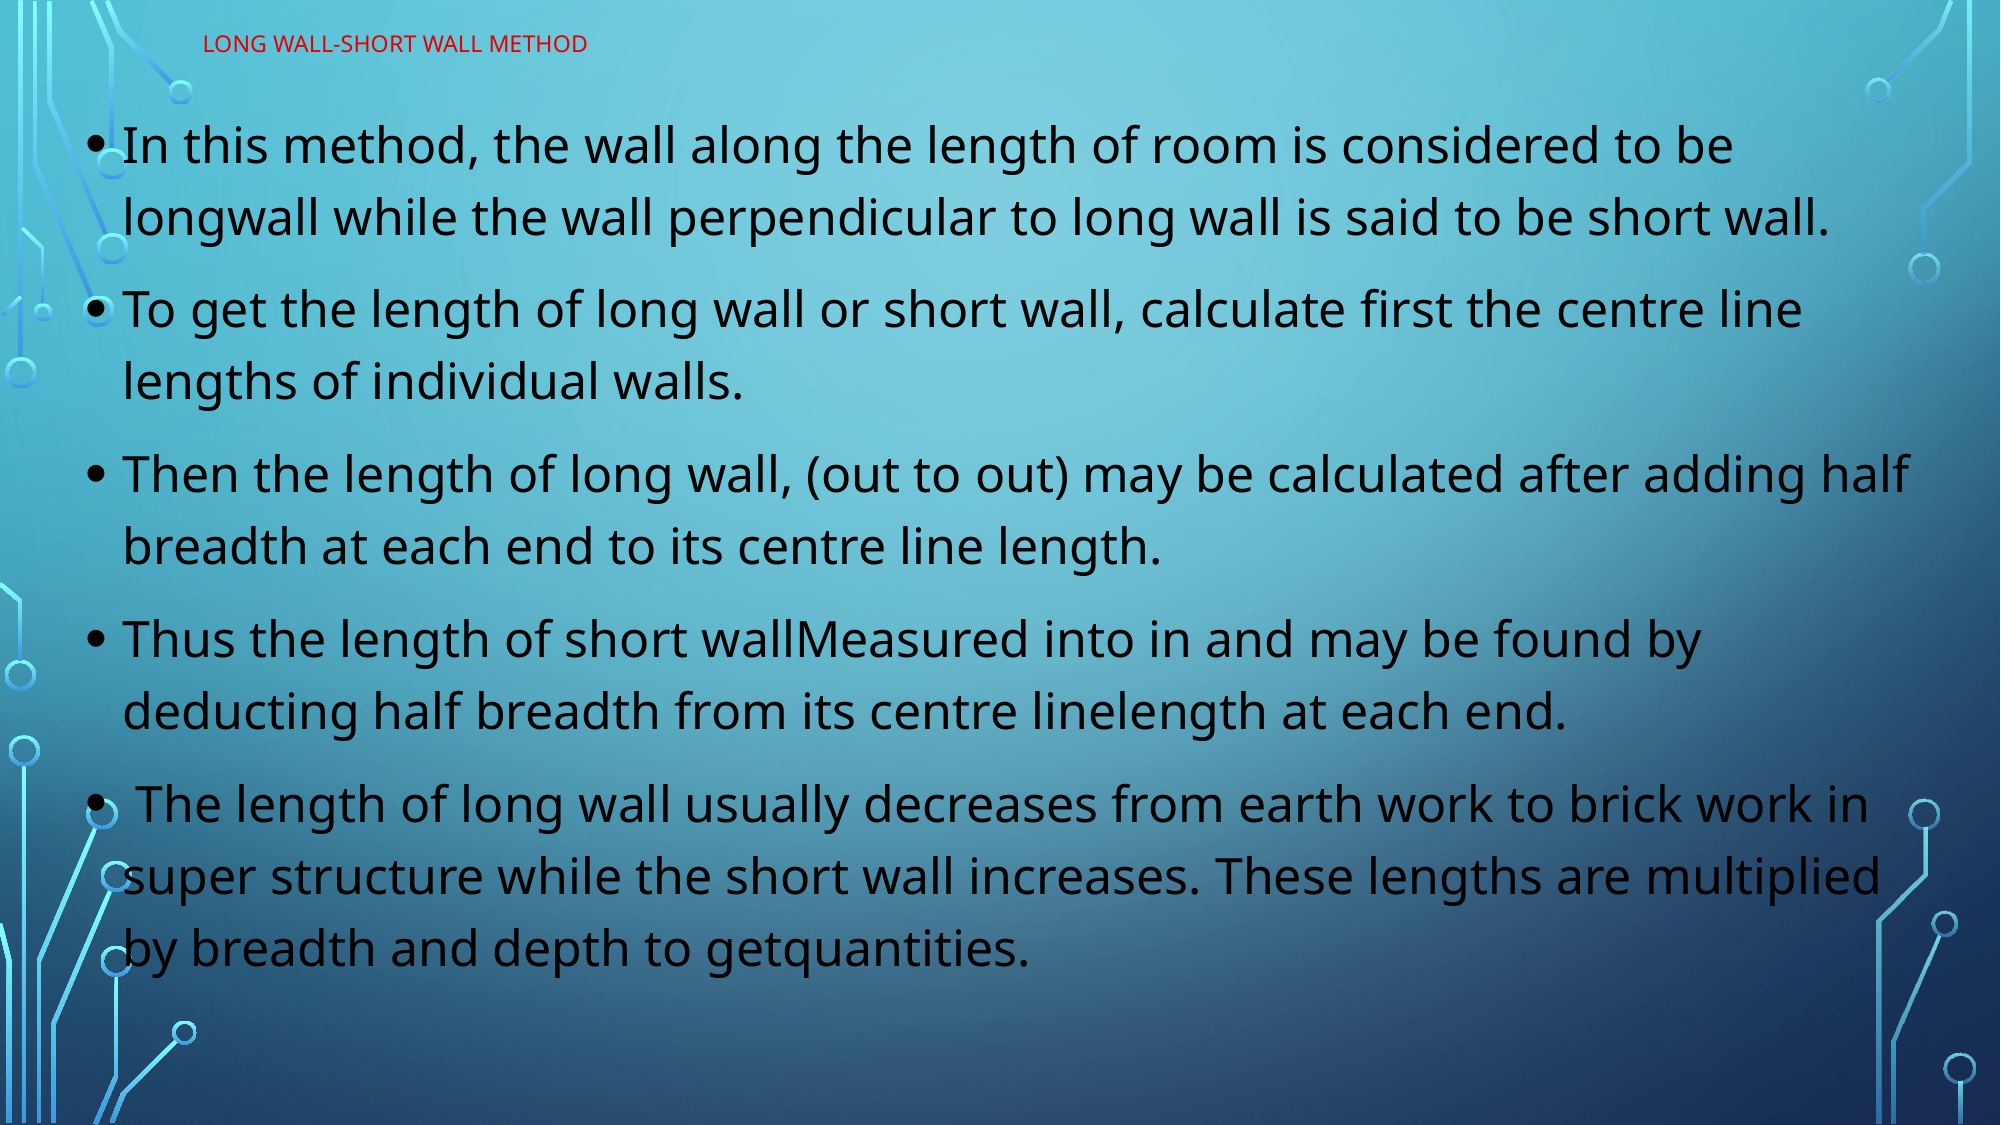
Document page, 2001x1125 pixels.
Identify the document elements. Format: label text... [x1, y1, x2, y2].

title LONG WALL-SHORT WALL METHOD [187, 0, 1813, 93]
list In this method, the wall along the length of room is considered to be longwall while the wall perpendicular to long wall is said to be short wall. To get the length of long wall or short wall, calculate first the centre line lengths of individual walls. Then the length of long wall, (out to out) may be calculated after adding half breadth at each end to its centre line length. Thus the length of short wallMeasured into in and may be found by deducting half breadth from its centre linelength at each end. The length of long wall usually decreases from earth work to brick work in super structure while the short wall increases. These lengths are multiplied by breadth and depth to getquantities. [70, 93, 1948, 1078]
